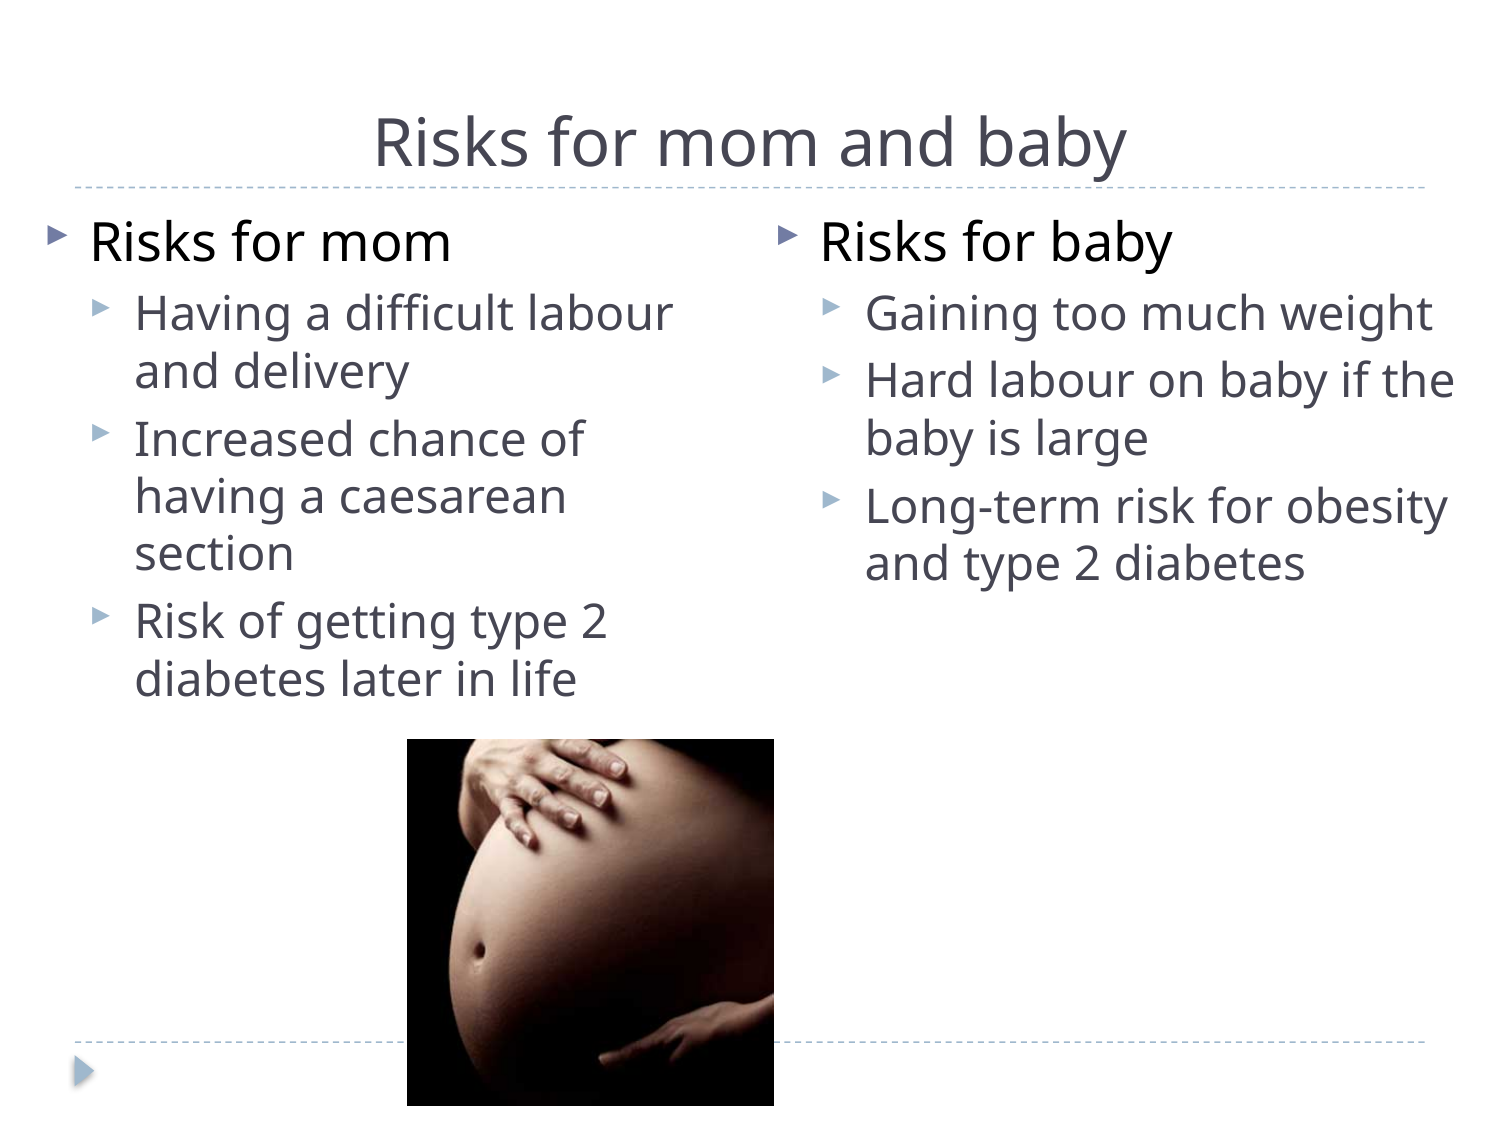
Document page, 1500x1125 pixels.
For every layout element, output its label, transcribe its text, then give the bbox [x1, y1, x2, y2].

list Risks for mom Having a difficult labour and delivery Increased chance of having a caesarean section Risk of getting type 2 diabetes later in life [29, 200, 750, 1010]
picture [407, 739, 774, 1107]
title Risks for mom and baby [75, 37, 1425, 188]
list Risks for baby Gaining too much weight Hard labour on baby if the baby is large Long-term risk for obesity and type 2 diabetes [759, 199, 1500, 1010]
